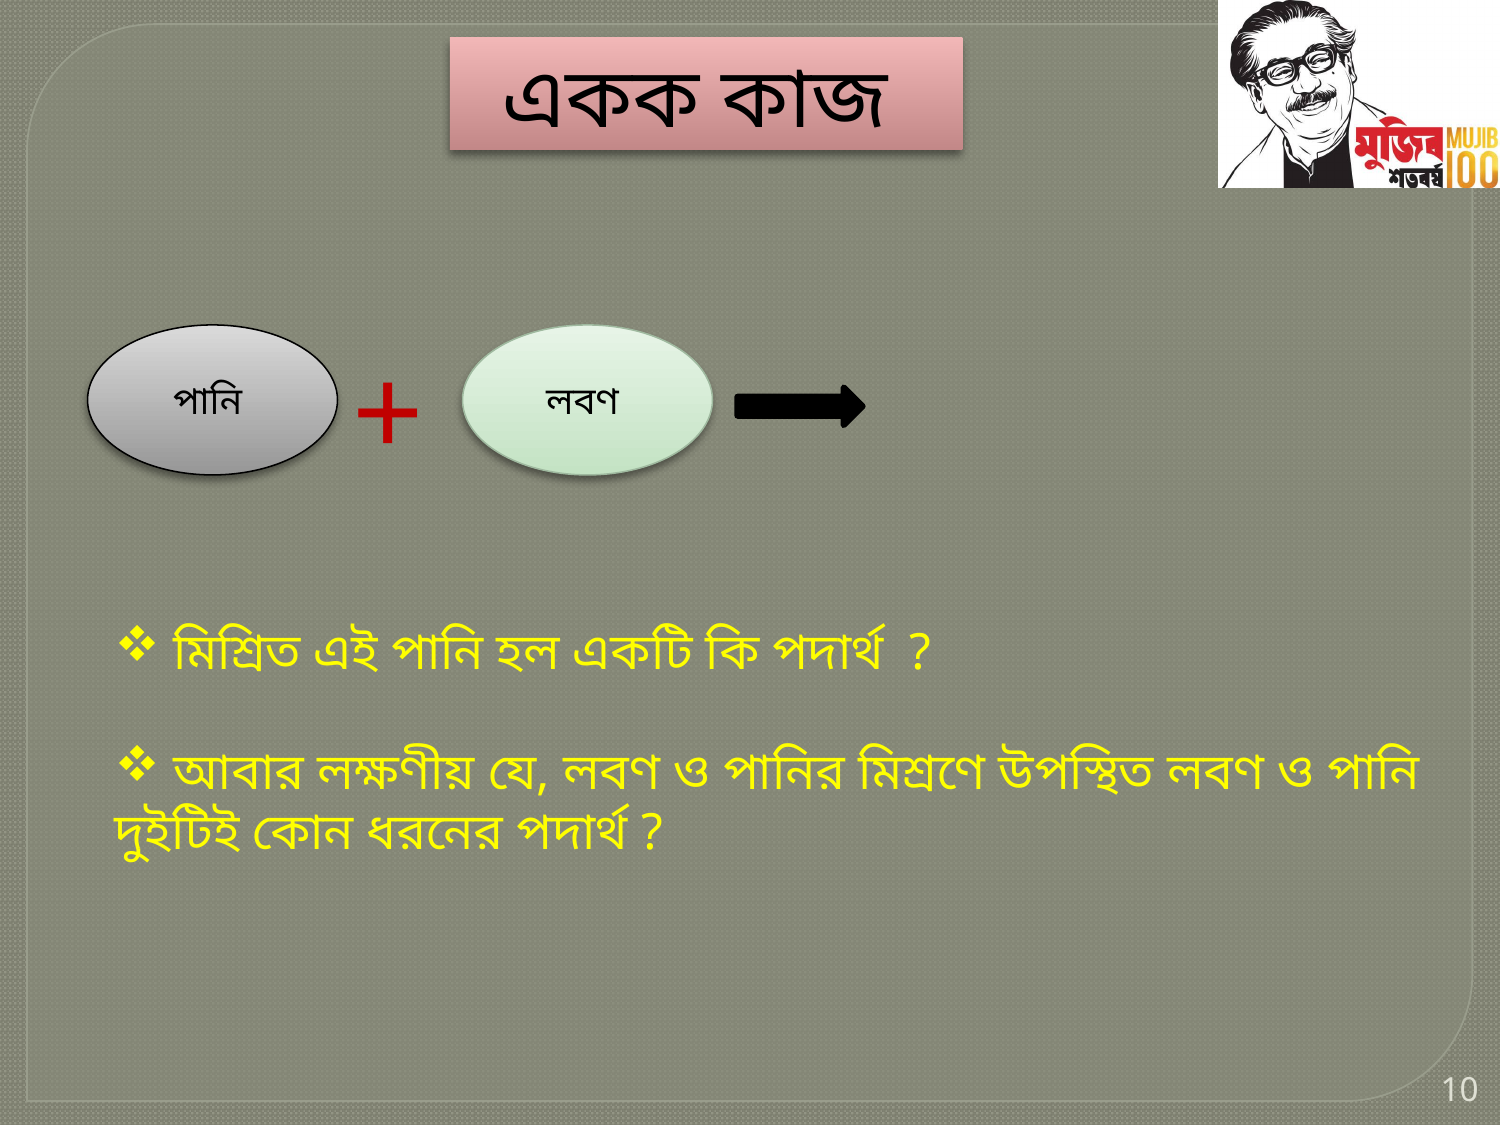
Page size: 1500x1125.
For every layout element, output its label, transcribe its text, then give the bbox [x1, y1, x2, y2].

text_box [734, 384, 866, 428]
text_box + [337, 324, 413, 612]
text_box পানি [86, 324, 337, 476]
text_box মিশ্রিত এই পানি হল একটি কি পদার্থ ? আবার লক্ষণীয় যে, লবণ ও পানির মিশ্রণে উপস্থিত লবণ ও পানি দুইটিই কোন ধরনের পদার্থ ? [99, 612, 1500, 868]
picture [1218, 0, 1500, 188]
text_box একক কাজ [449, 37, 963, 150]
slide_number 10 [1417, 1068, 1494, 1114]
text_box লবণ [461, 324, 714, 476]
